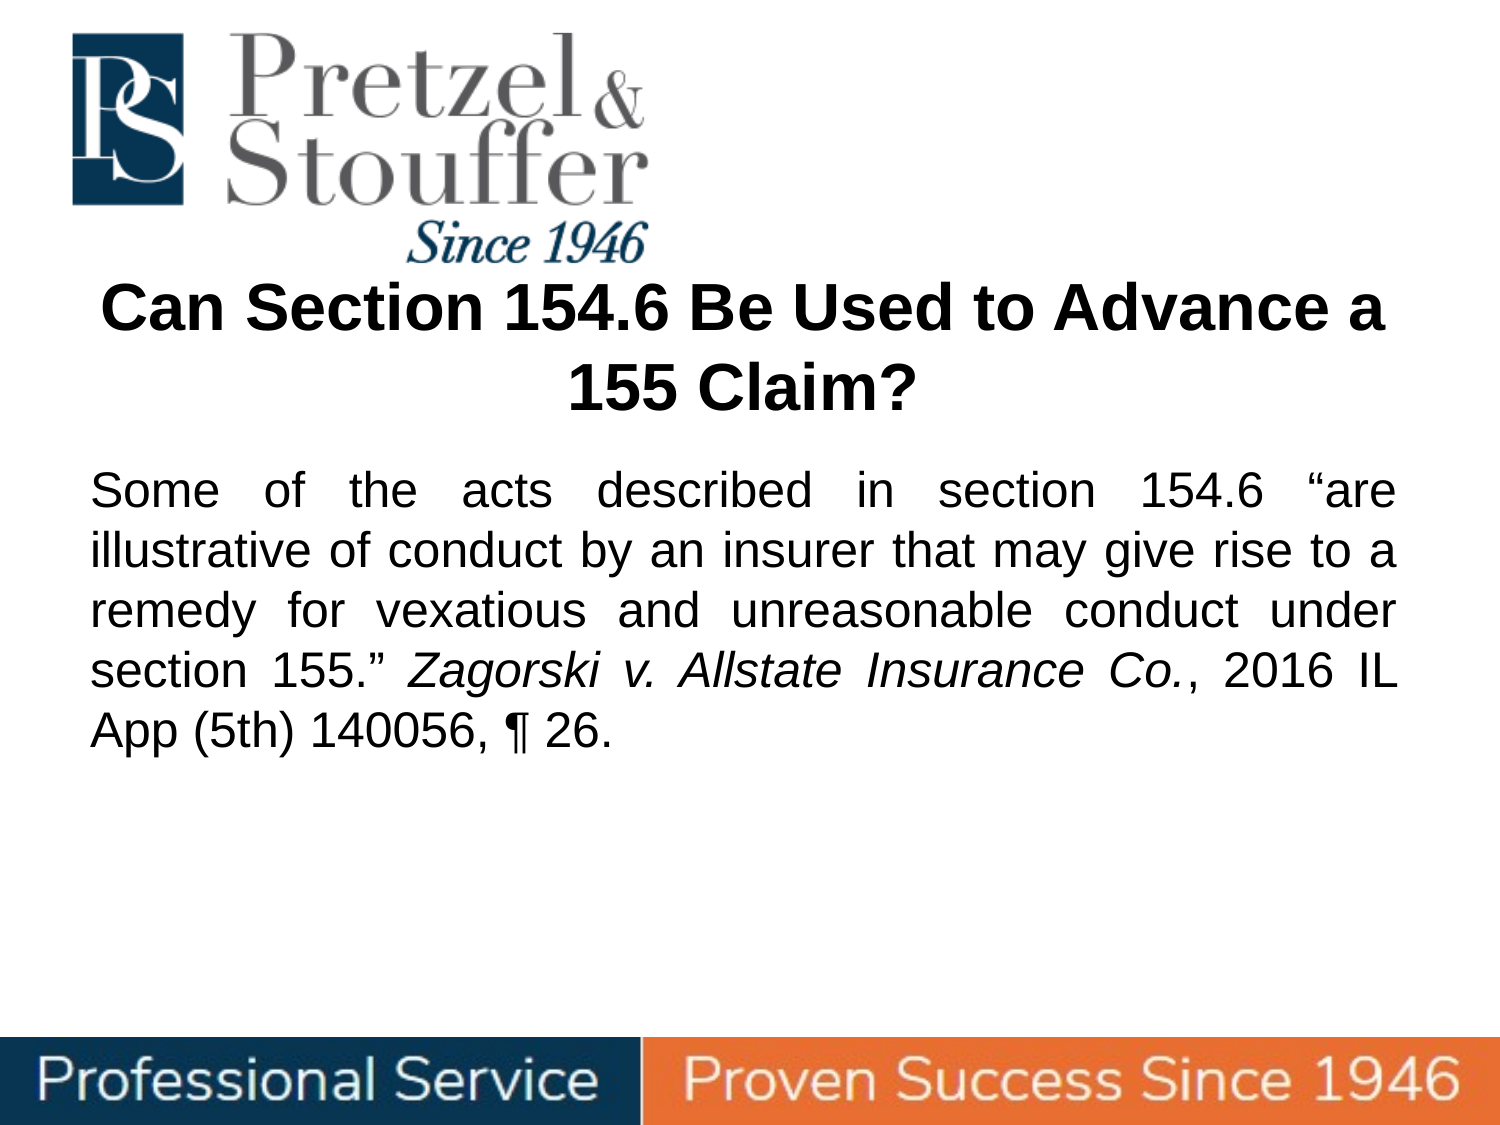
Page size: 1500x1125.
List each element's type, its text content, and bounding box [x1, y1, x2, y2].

picture [71, 22, 652, 276]
list Some of the acts described in section 154.6 “are illustrative of conduct by an insurer that may give rise to a remedy for vexatious and unreasonable conduct under section 155.” Zagorski v. Allstate Insurance Co., 2016 IL App (5th) 140056, ¶ 26. [75, 450, 1413, 1000]
picture [0, 1037, 1500, 1125]
title Can Section 154.6 Be Used to Advance a 155 Claim? [75, 299, 1413, 388]
